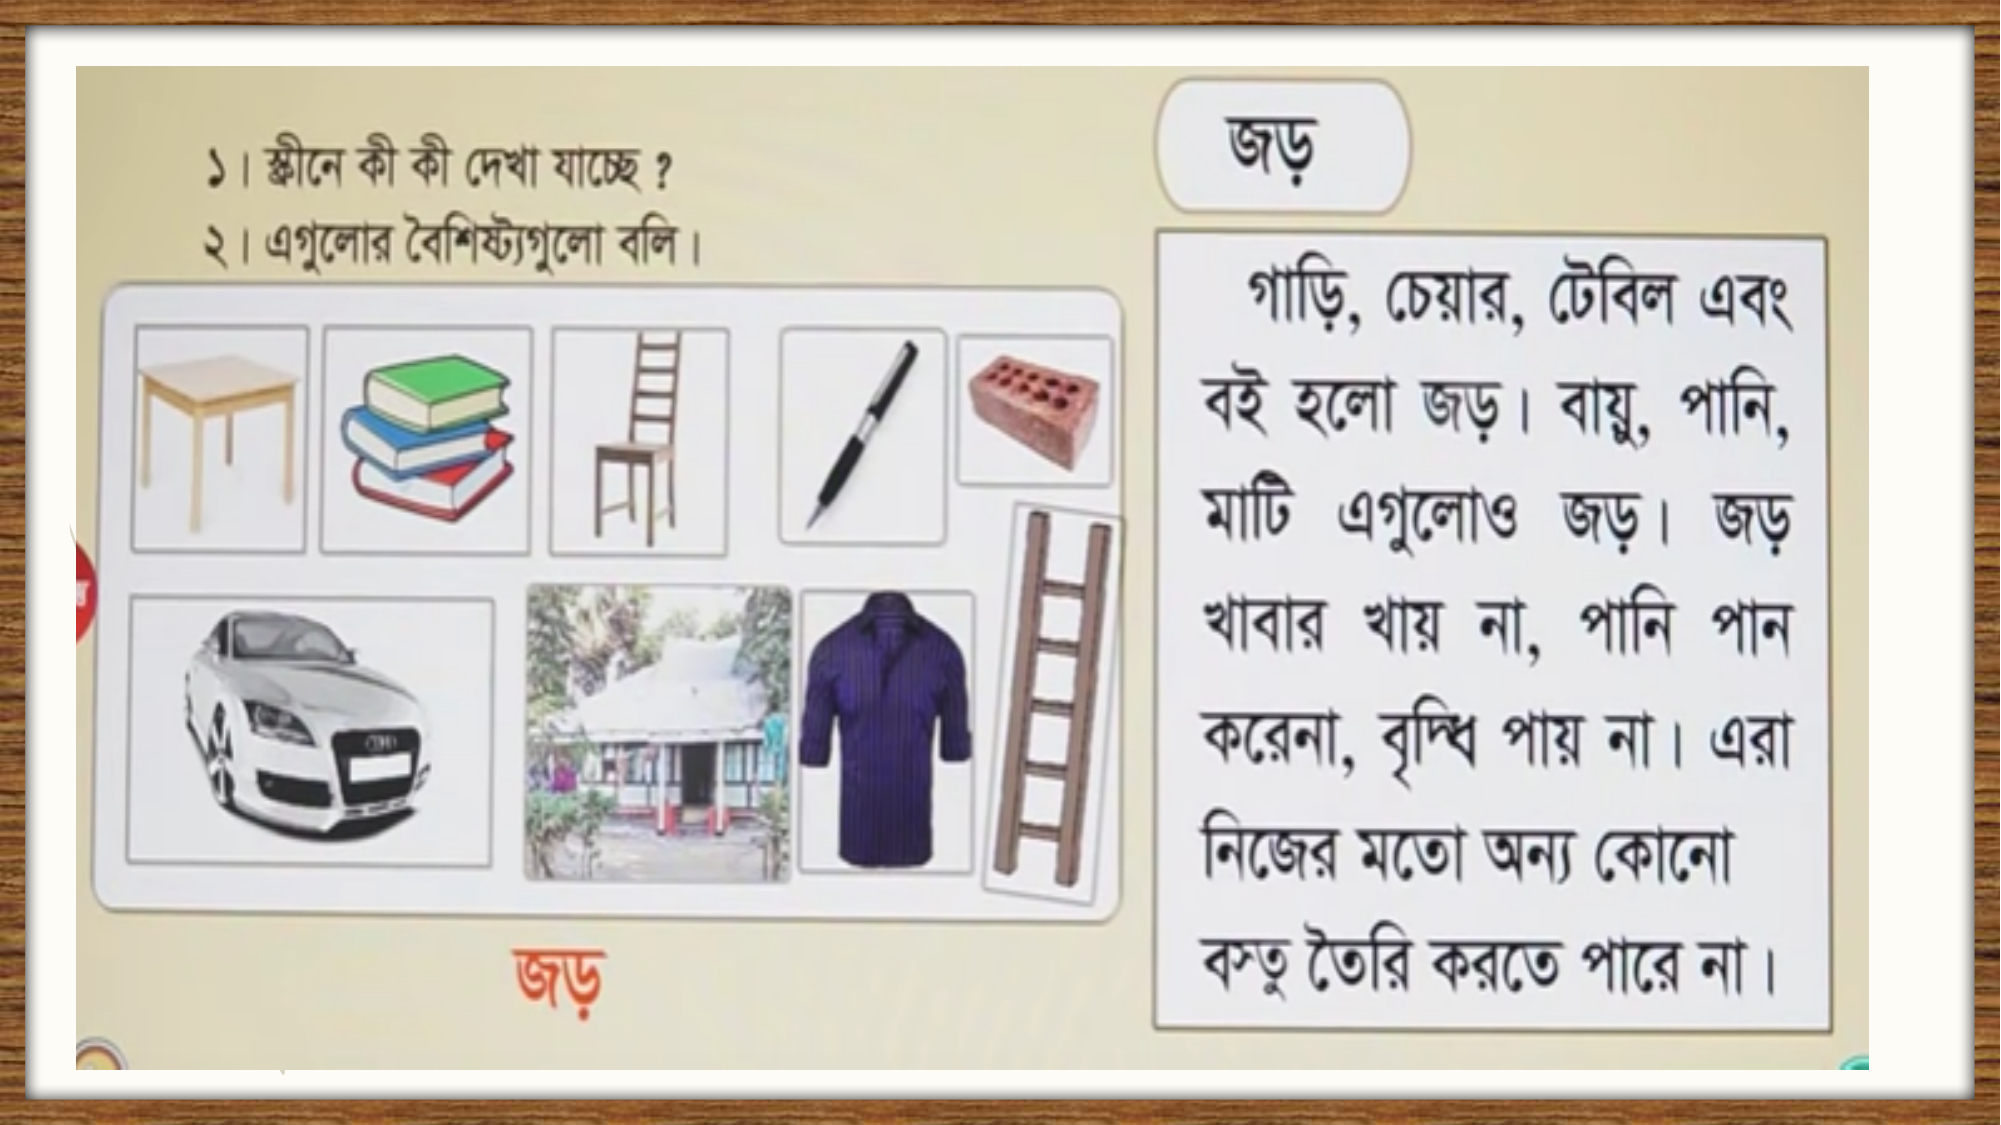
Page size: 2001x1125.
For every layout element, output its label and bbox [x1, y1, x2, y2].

picture [76, 66, 1869, 1070]
text_box [0, 0, 2000, 1125]
